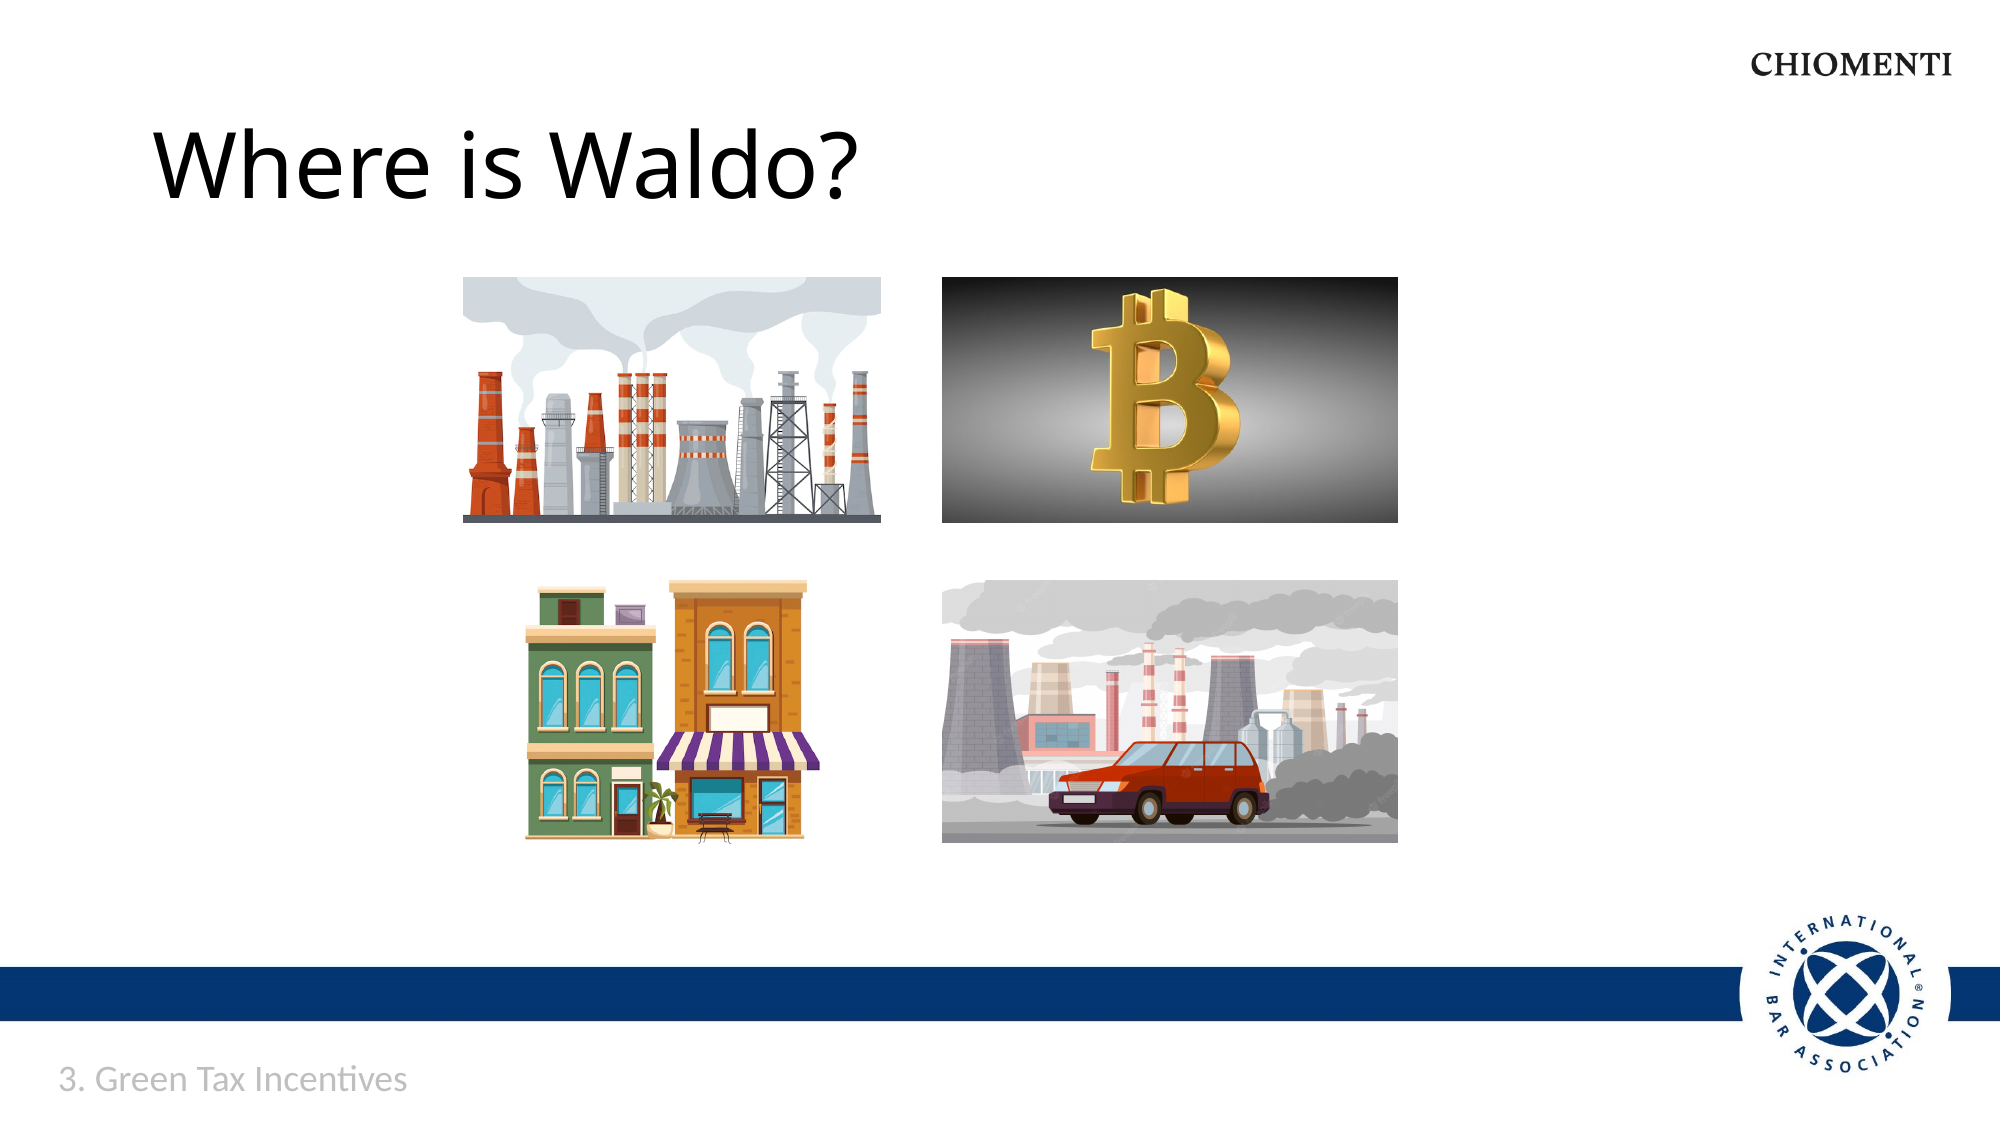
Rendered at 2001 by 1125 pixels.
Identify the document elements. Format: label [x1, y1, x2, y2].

picture [501, 540, 843, 882]
picture [1736, 30, 1967, 89]
picture [463, 277, 881, 523]
picture [942, 277, 1398, 523]
list [0, 0, 2000, 1122]
picture [942, 580, 1398, 843]
